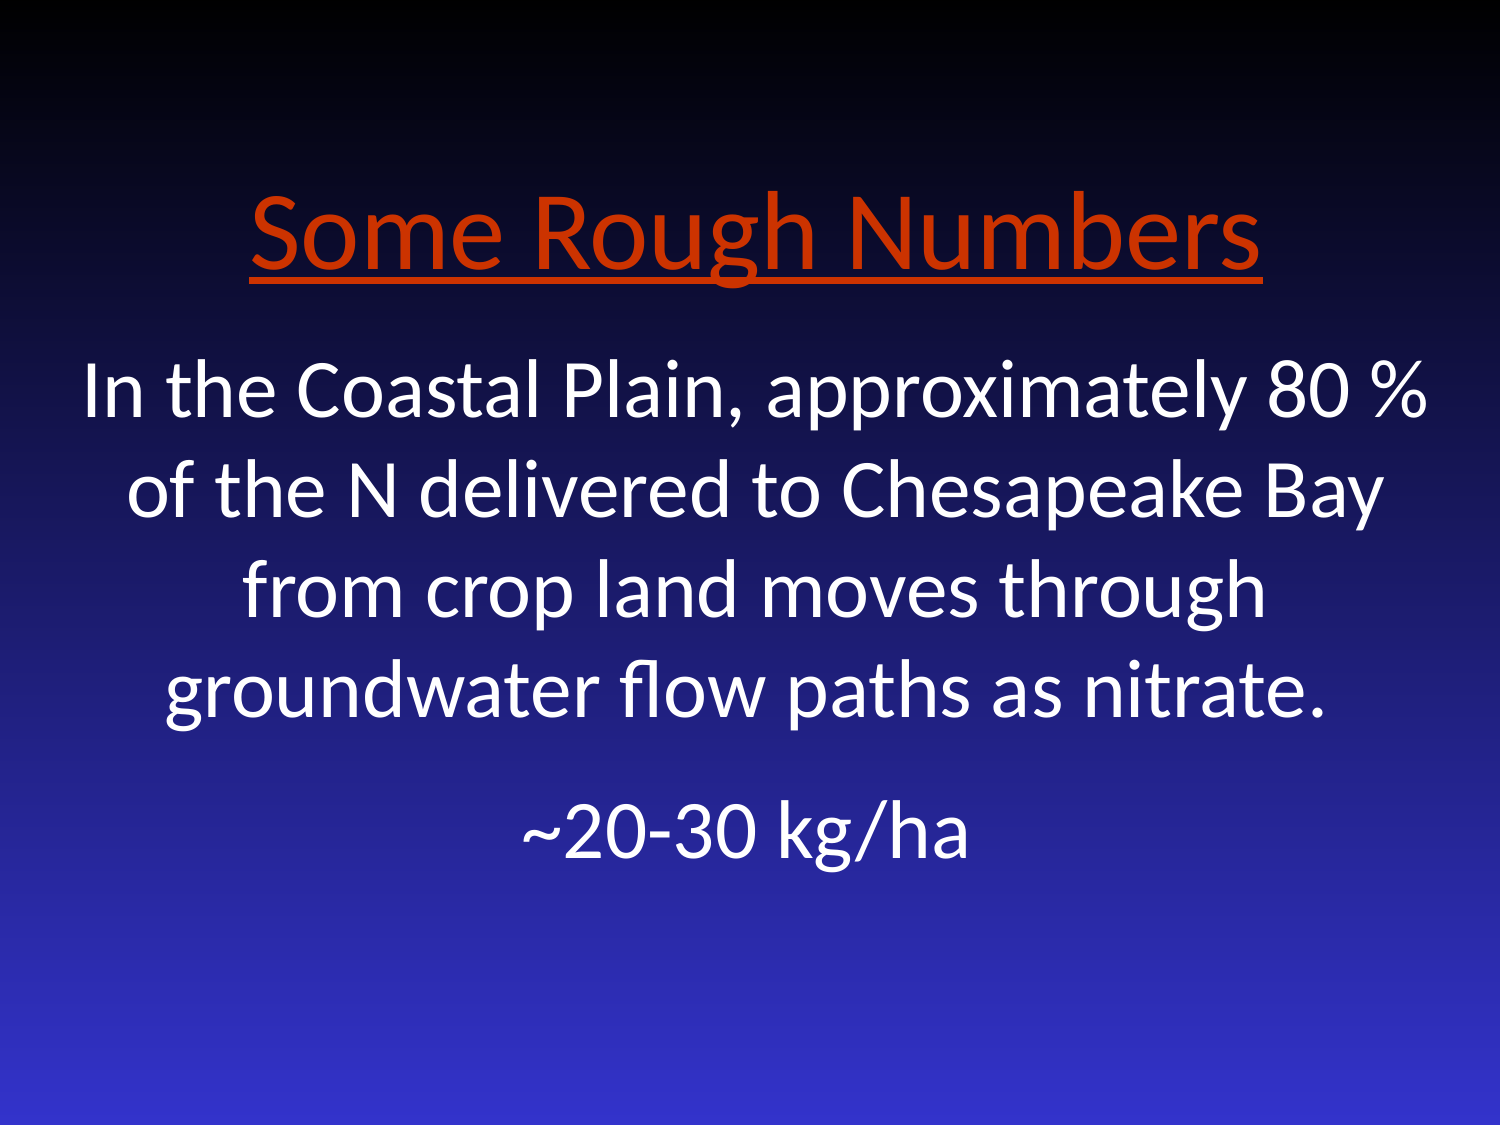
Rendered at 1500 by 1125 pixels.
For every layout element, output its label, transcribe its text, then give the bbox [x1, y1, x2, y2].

text_box Some Rough Numbers In the Coastal Plain, approximately 80 % of the N delivered to Chesapeake Bay from crop land moves through groundwater flow paths as nitrate. ~20-30 kg/ha [49, 149, 1463, 883]
